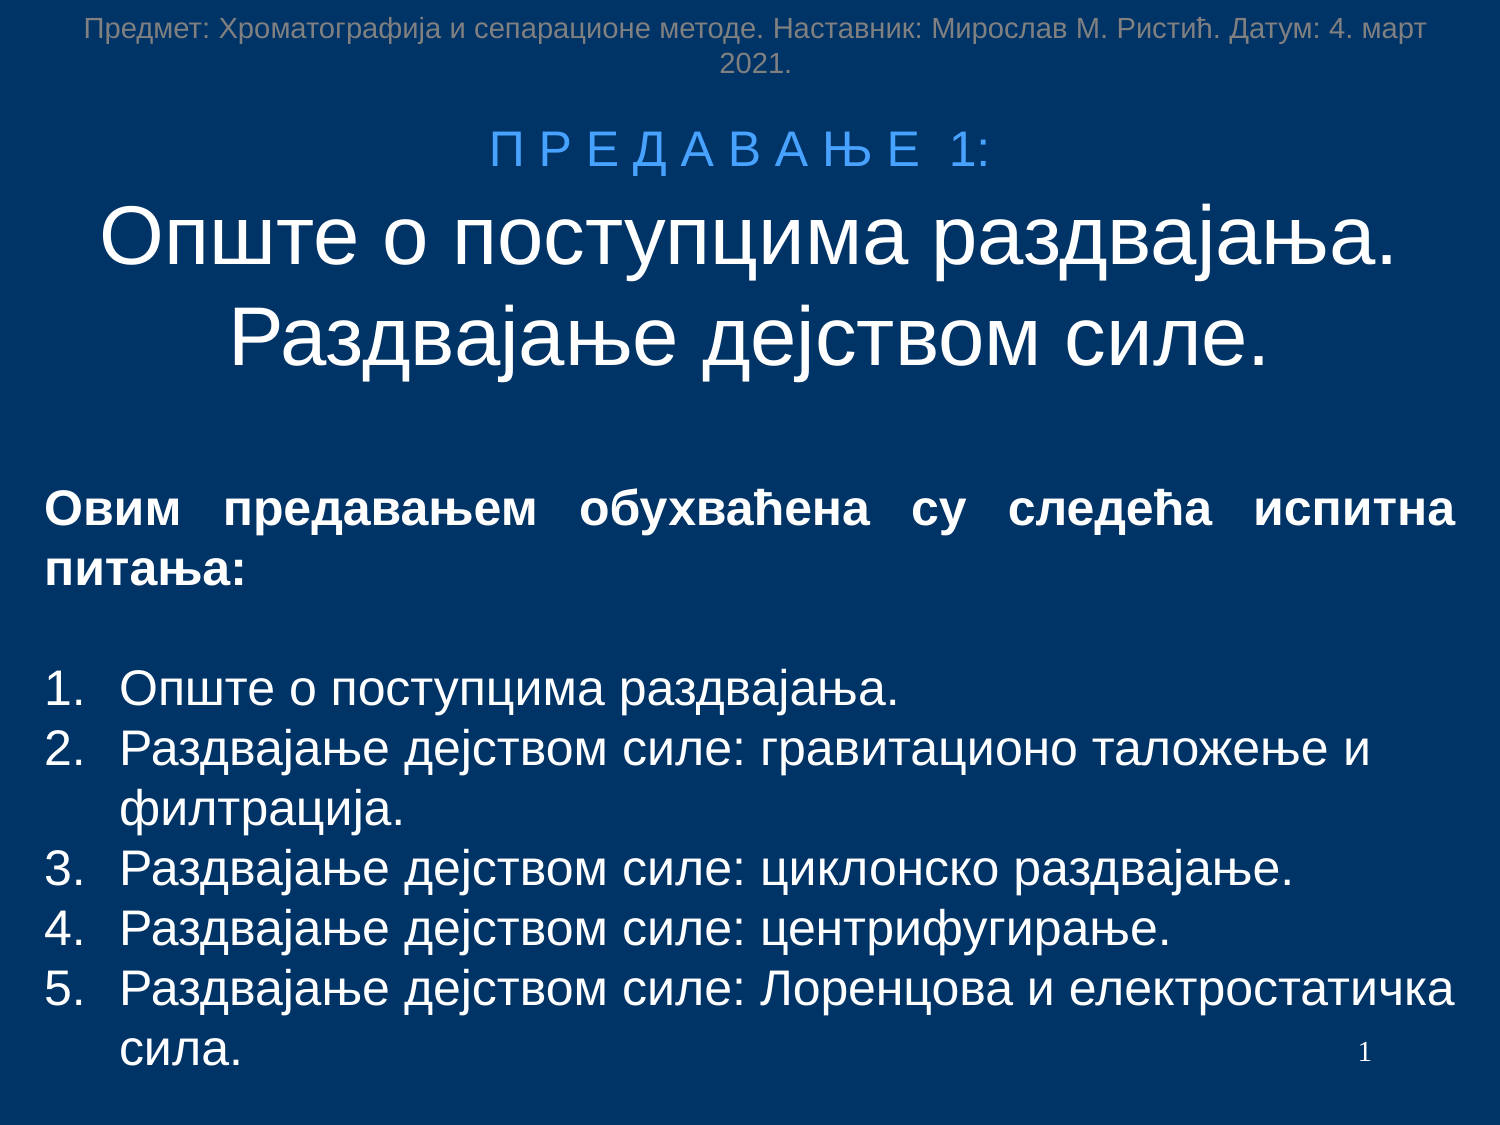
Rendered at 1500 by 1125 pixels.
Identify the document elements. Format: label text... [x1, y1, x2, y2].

text_box Предмет: Хроматографија и сепарационе методе. Наставник: Мирослав М. Ристић. Датум: 4. март 2021. [29, 2, 1483, 87]
text_box Овим предавањем обухваћена су следећа испитна питања: Опште о поступцима раздвајања. Раздвајање дејством силе: гравитационо таложење и филтрација. Раздвајање дејством силе: циклонско раздвајање. Раздвајање дејством силе: центрифугирање. Раздвајање дејством силе: Лоренцова и електростатичка сила. [29, 467, 1471, 1083]
title П Р Е Д А В А Њ Е 1: Опште о поступцима раздвајања. Раздвајање дејством силе. [64, 197, 1436, 386]
slide_number 1 [1074, 1024, 1388, 1101]
